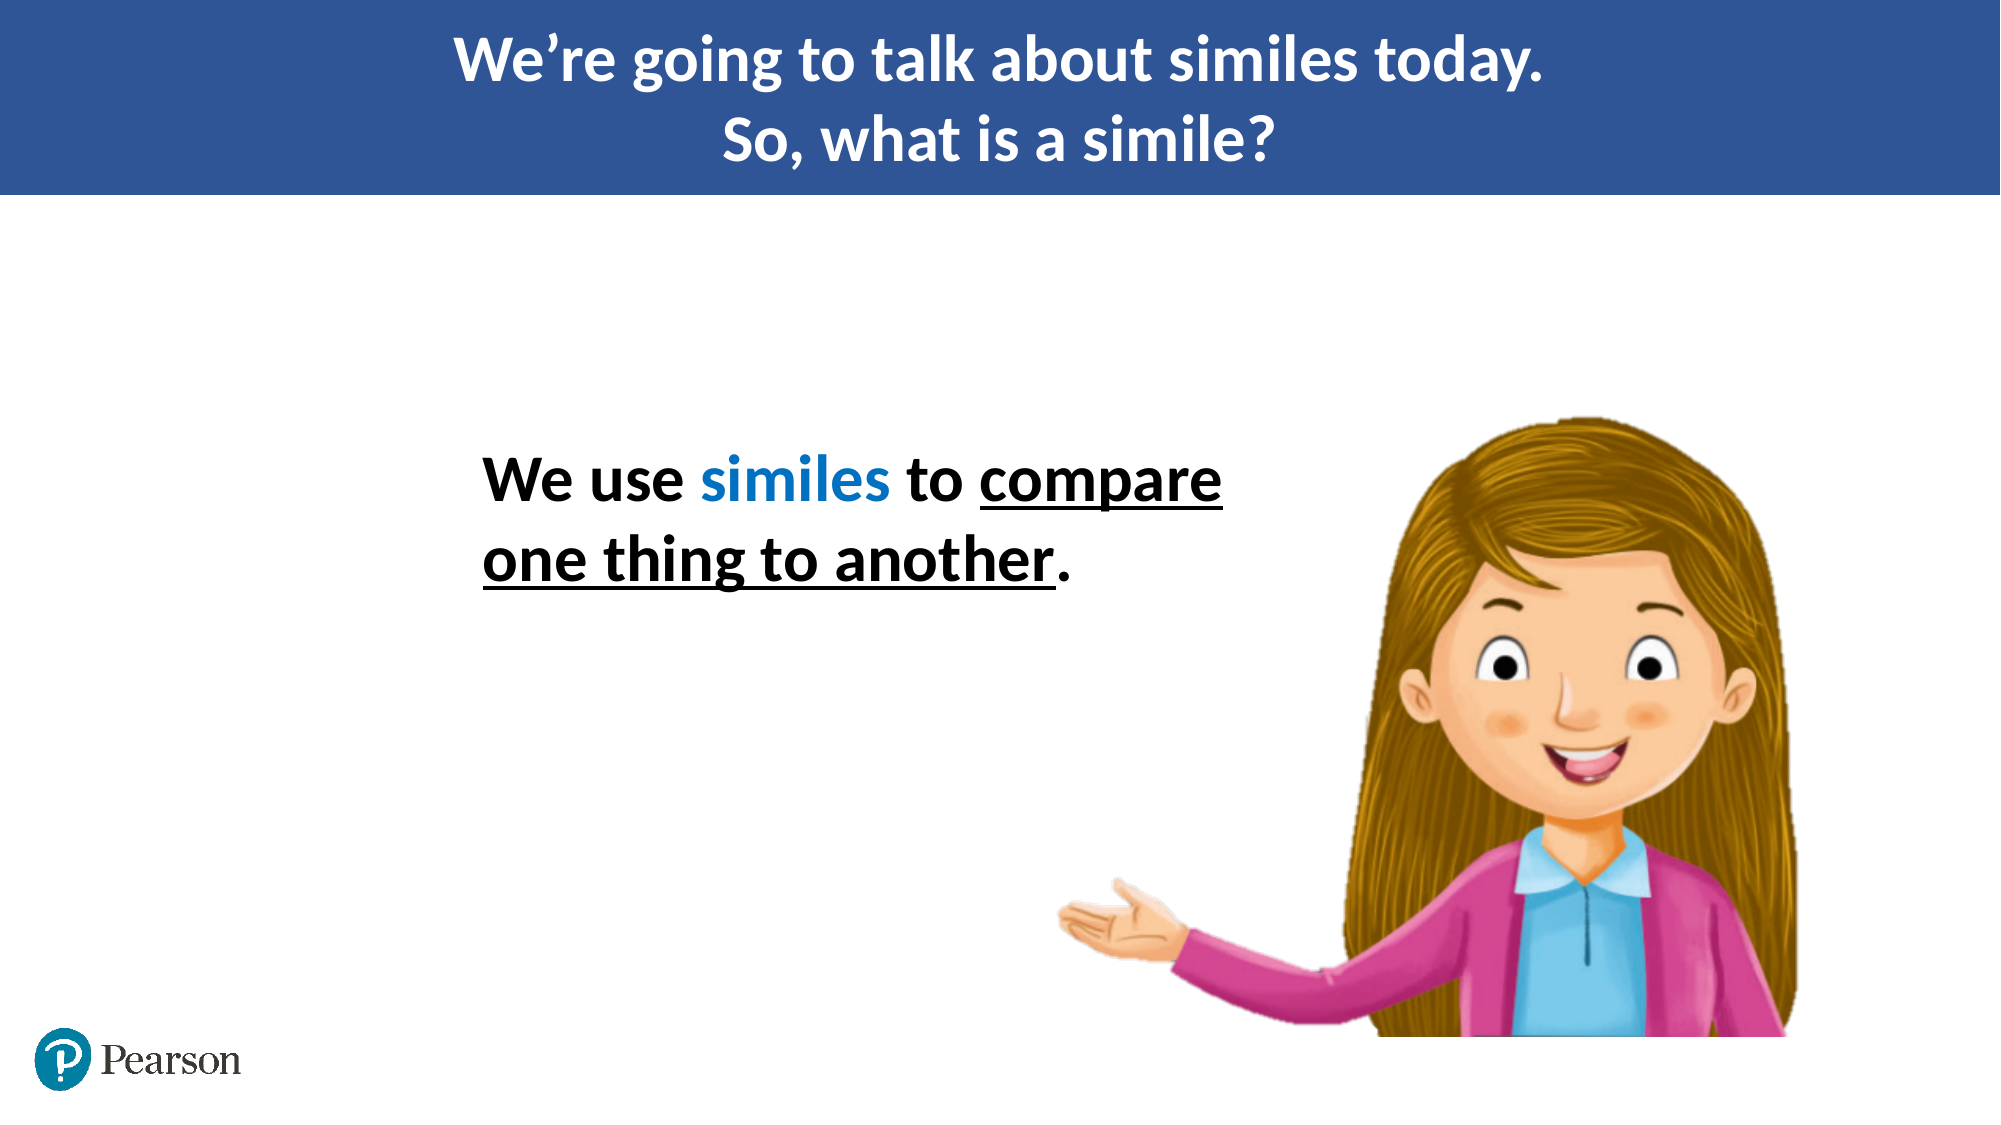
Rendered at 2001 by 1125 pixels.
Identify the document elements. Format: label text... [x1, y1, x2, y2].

picture [882, 363, 1902, 1037]
picture [6, 999, 269, 1119]
text_box We’re going to talk about similes today. So, what is a simile? [0, 0, 2000, 195]
text_box We use similes to compare one thing to another. [468, 427, 882, 603]
